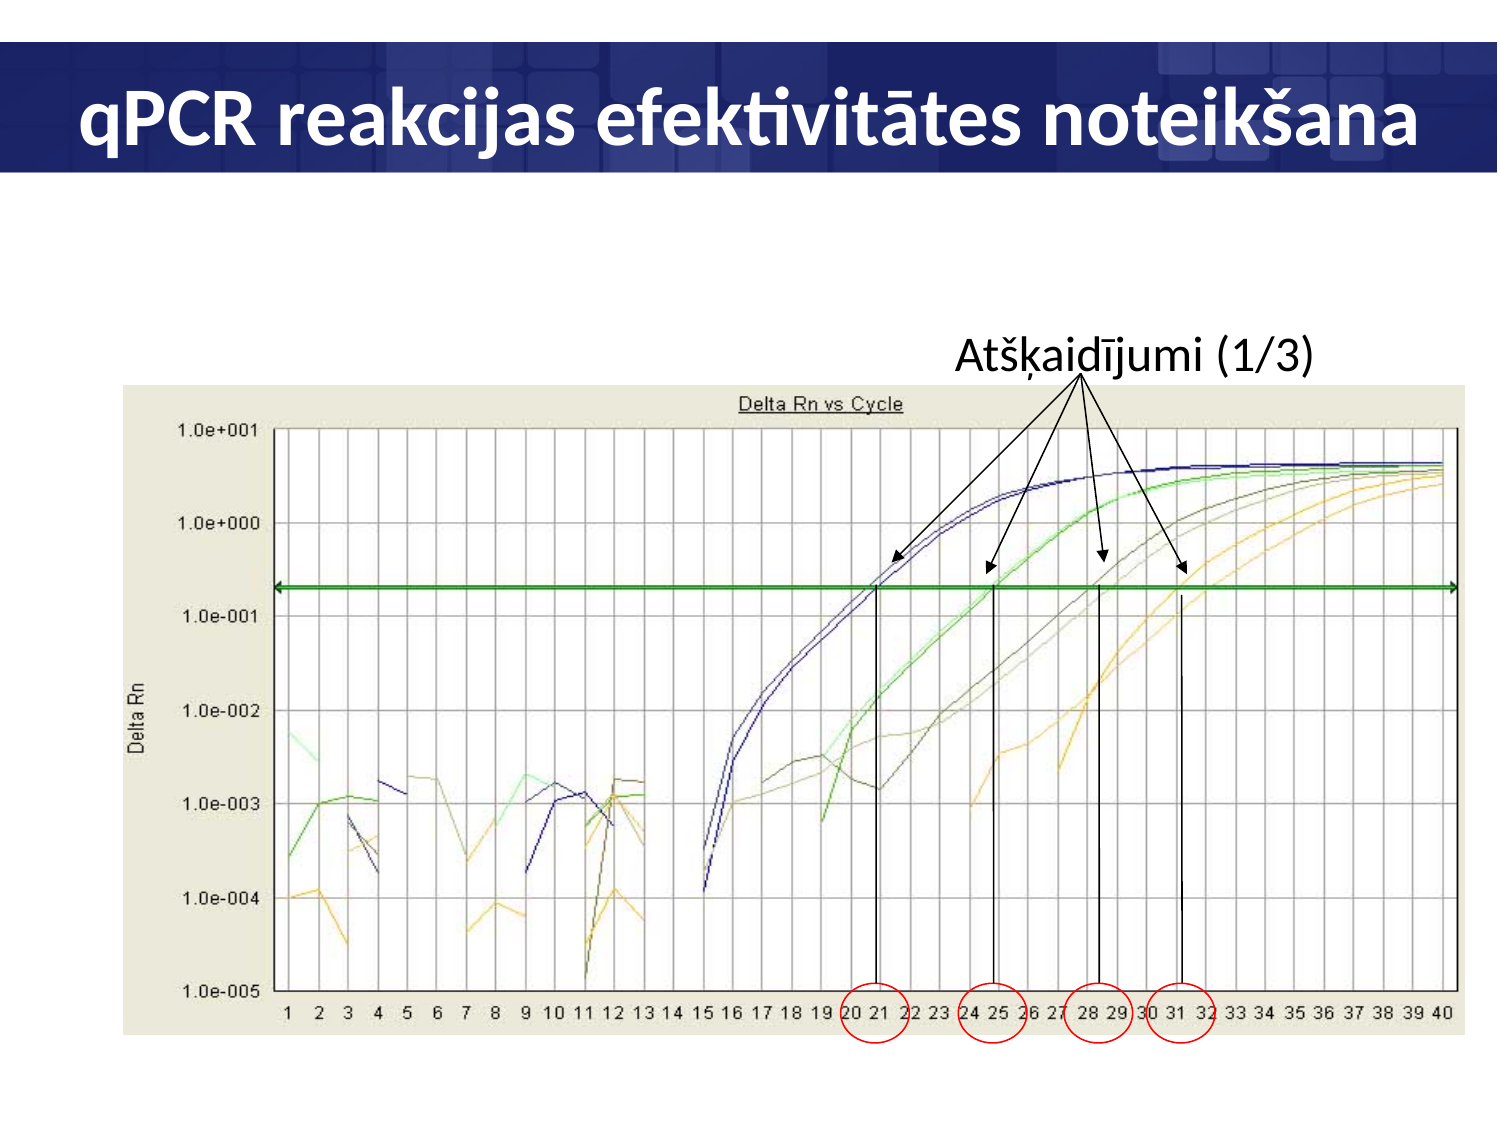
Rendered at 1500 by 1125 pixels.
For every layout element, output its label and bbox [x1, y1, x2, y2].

text_box [123, 314, 1465, 1044]
picture [0, 42, 1500, 173]
